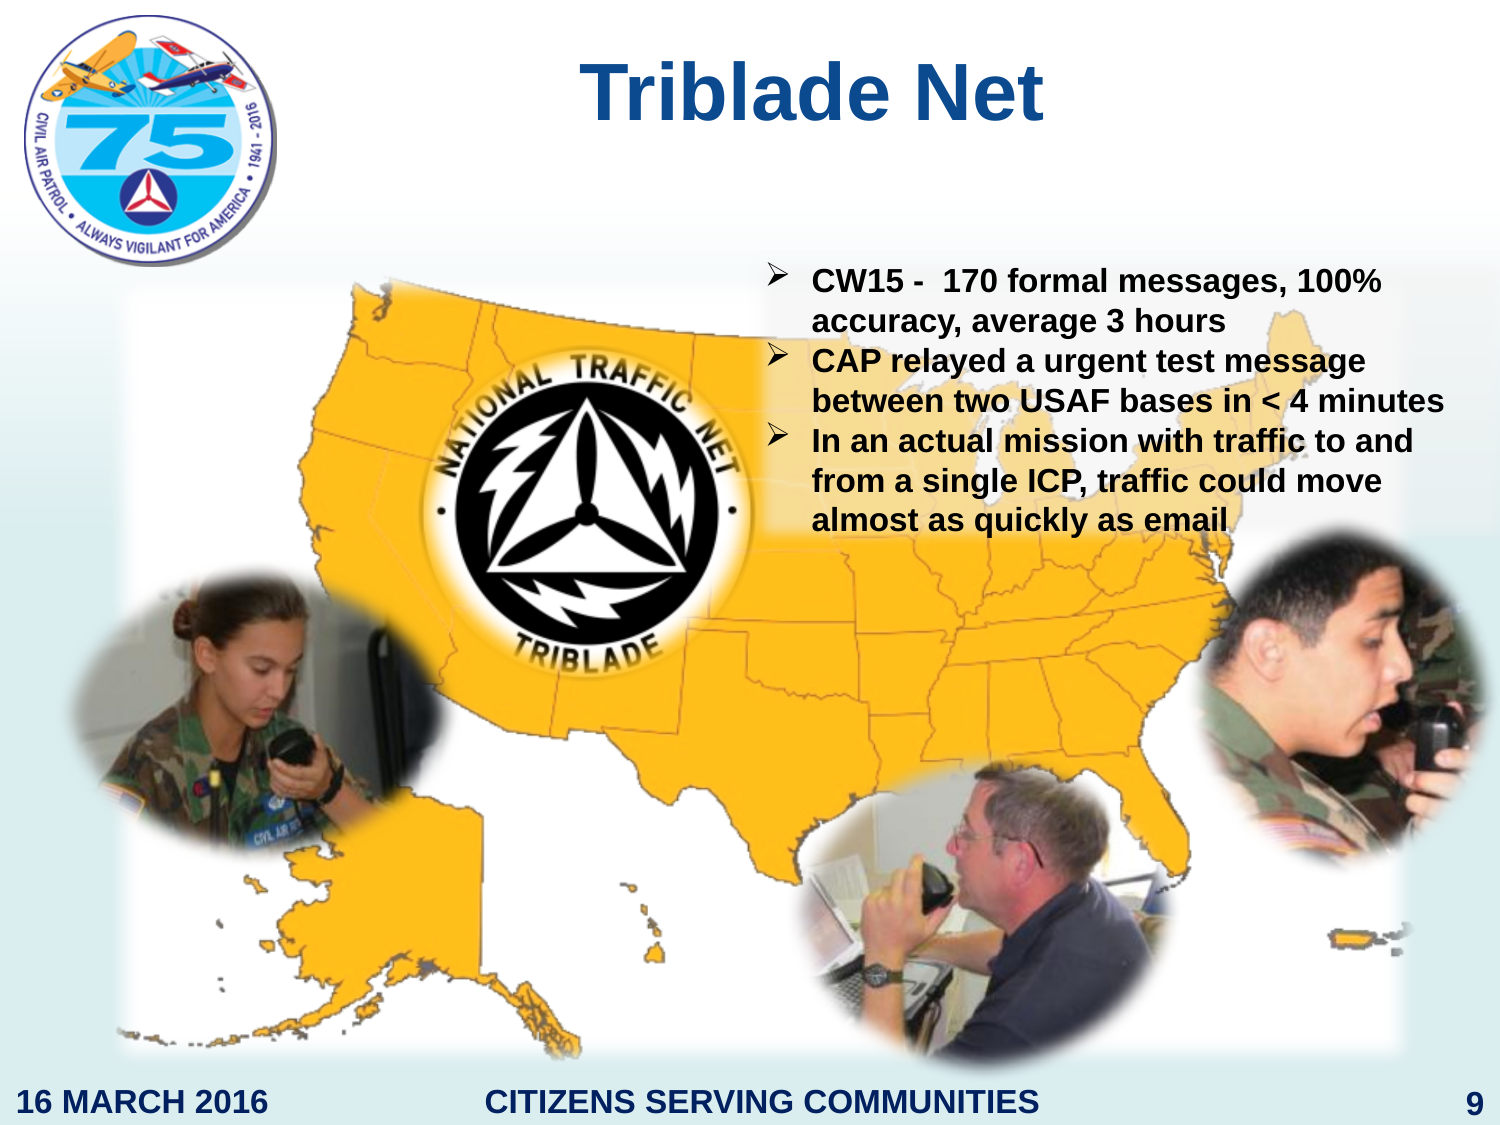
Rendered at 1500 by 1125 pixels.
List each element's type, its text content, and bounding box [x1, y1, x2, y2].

picture [174, 127, 199, 135]
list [105, 270, 1419, 1071]
picture [53, 337, 767, 869]
text_box CW15 - 170 formal messages, 100% accuracy, average 3 hours CAP relayed a urgent test message between two USAF bases in < 4 minutes In an actual mission with traffic to and from a single ICP, traffic could move almost as quickly as email [1423, 276, 1490, 510]
picture [783, 512, 1500, 1084]
picture [0, 0, 1500, 263]
title Triblade Net [199, 37, 1426, 138]
